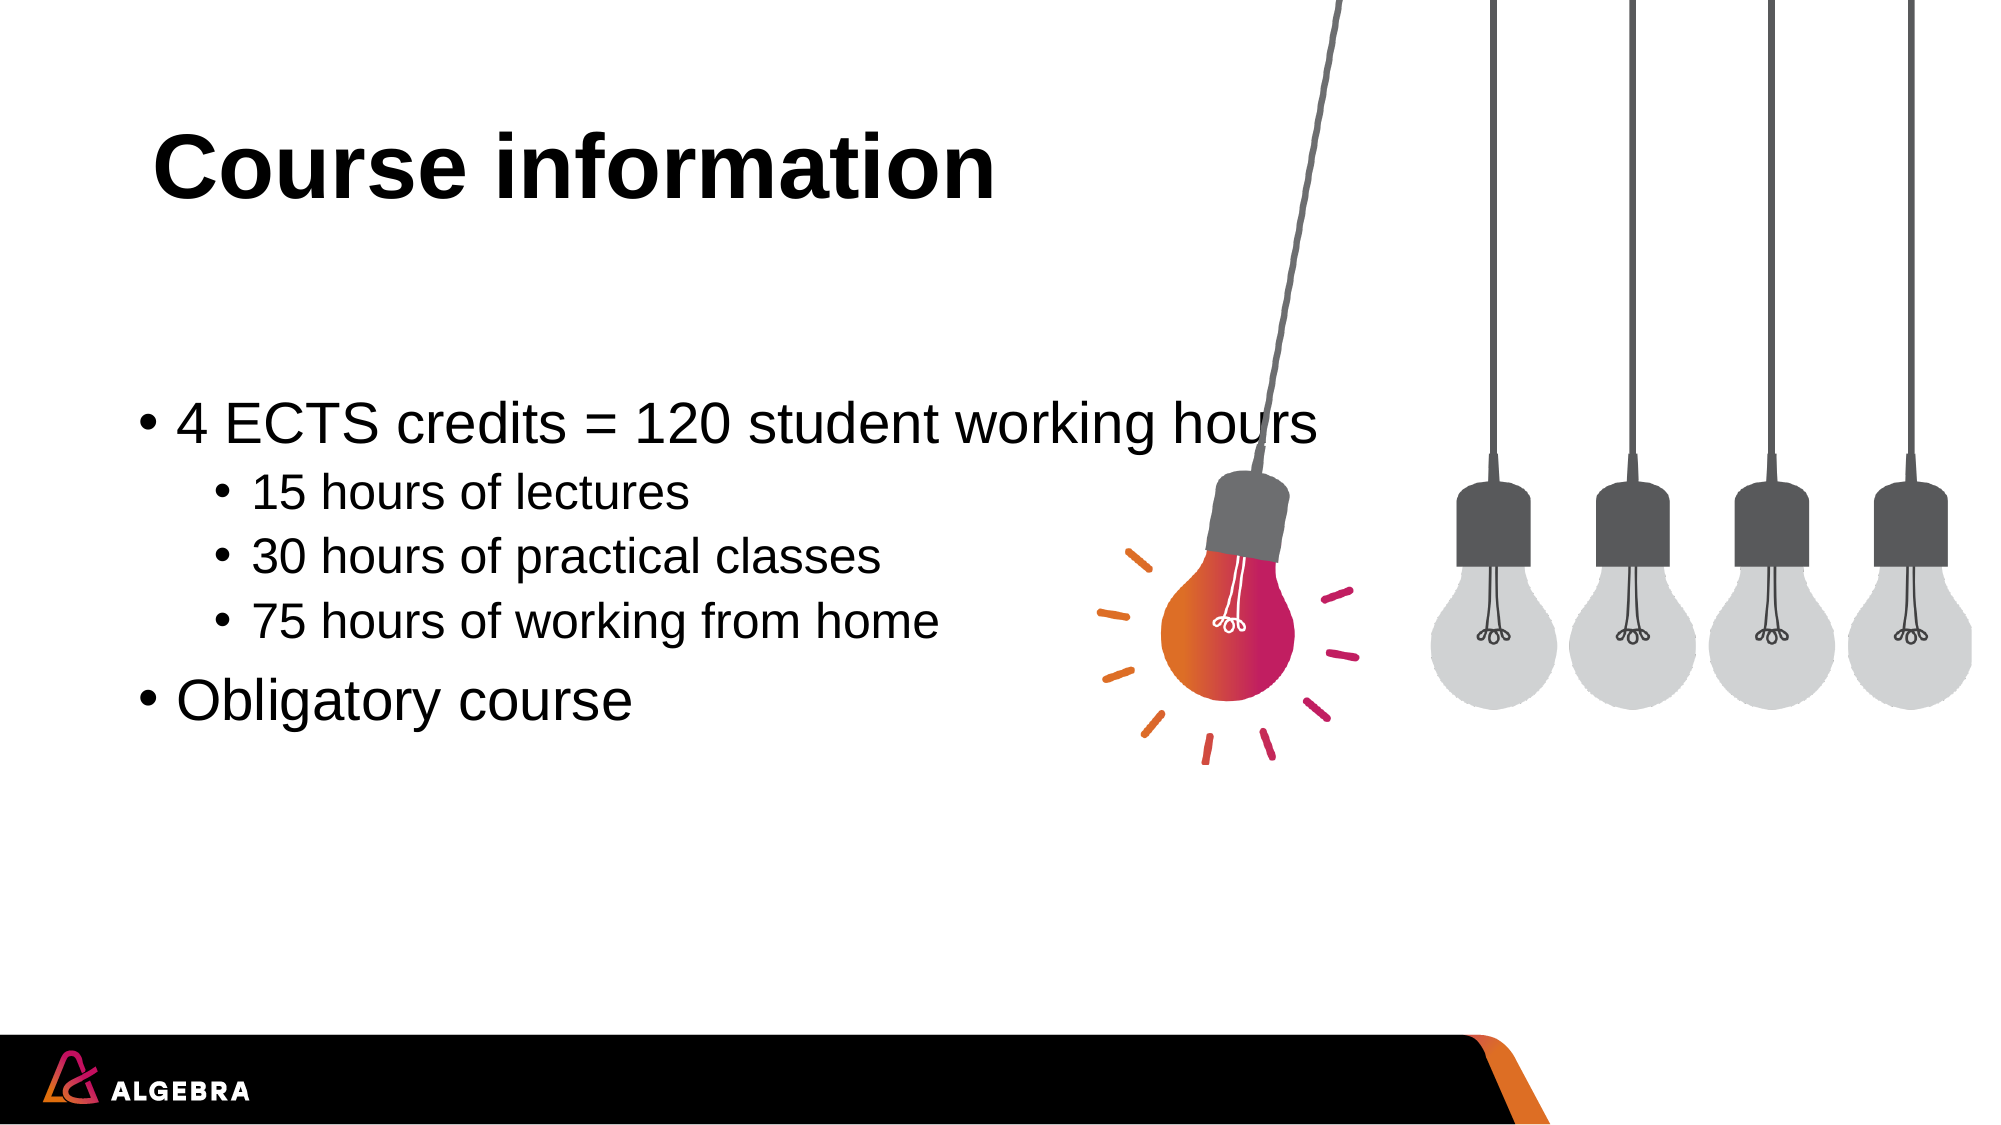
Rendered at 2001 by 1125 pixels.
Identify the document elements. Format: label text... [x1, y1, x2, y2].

picture [0, 1034, 1733, 1125]
picture [1096, 0, 1972, 765]
list 4 ECTS credits = 120 student working hours 15 hours of lectures 30 hours of practical classes 75 hours of working from home Obligatory course [123, 294, 1849, 1009]
title Course information [137, 59, 1096, 278]
